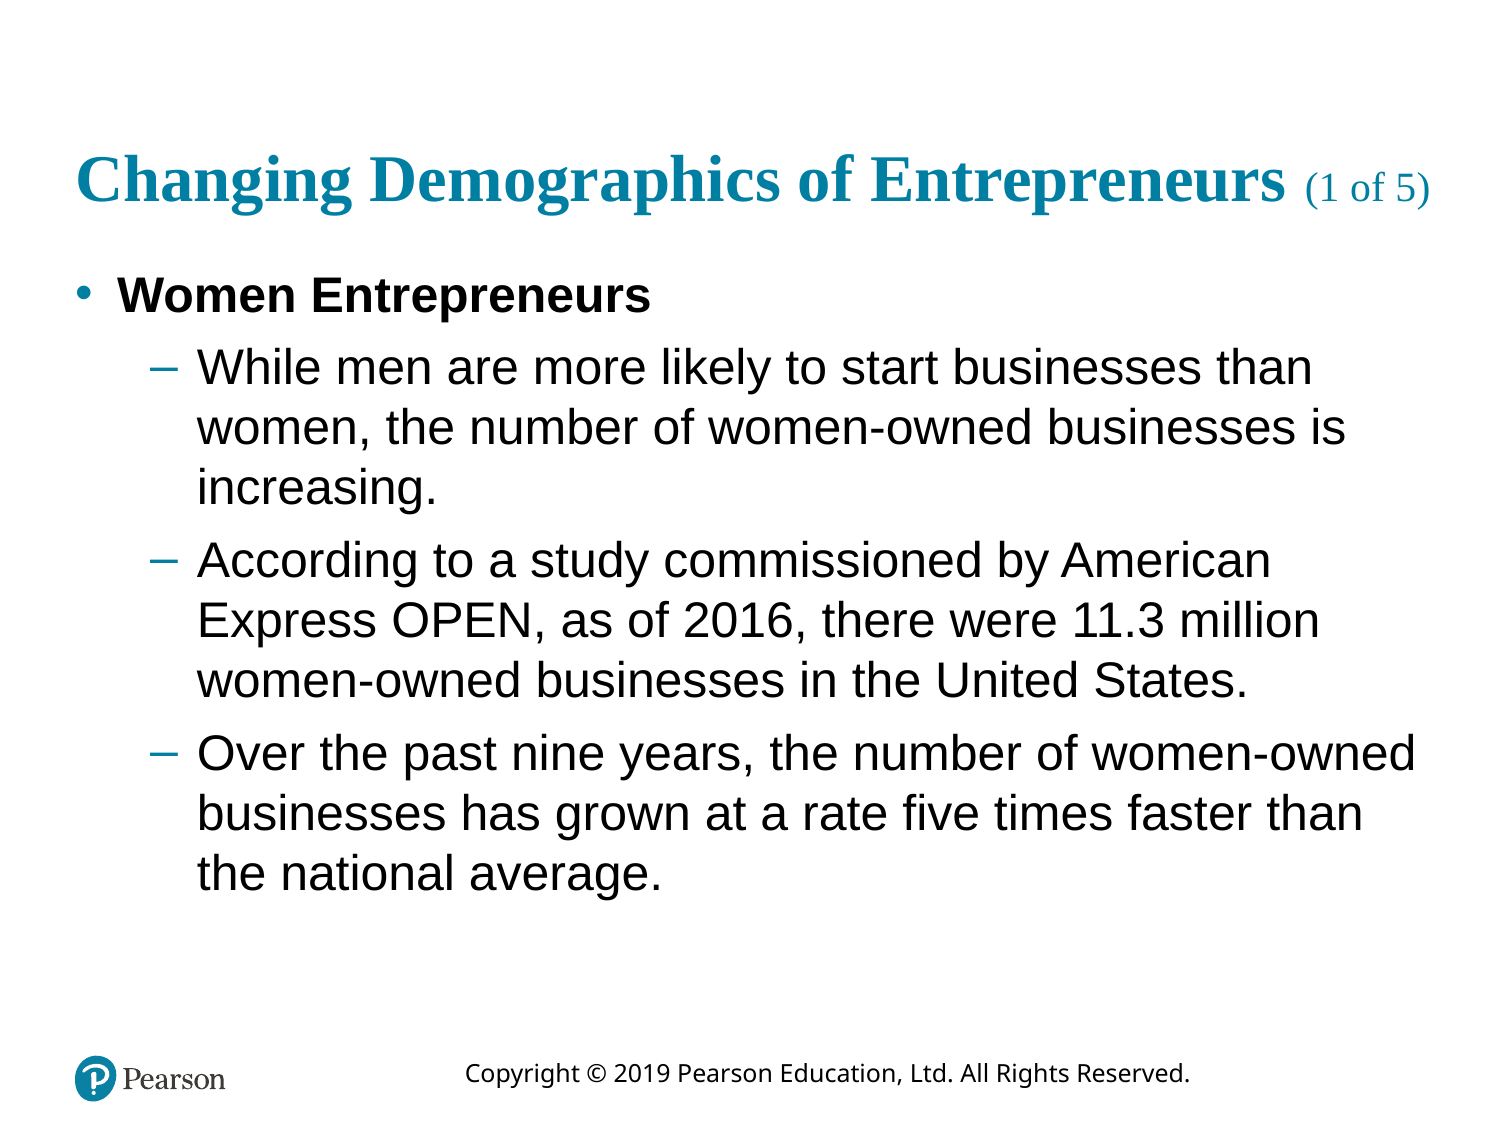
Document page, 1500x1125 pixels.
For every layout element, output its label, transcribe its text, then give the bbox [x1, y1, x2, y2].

list Women Entrepreneurs While men are more likely to start businesses than women, the number of women-owned businesses is increasing. According to a study commissioned by American Express OPEN, as of 2016, there were 11.3 million women-owned businesses in the United States. Over the past nine years, the number of women-owned businesses has grown at a rate five times faster than the national average. [75, 262, 1425, 1005]
title Changing Demographics of Entrepreneurs (1 of 5) [75, 35, 1463, 216]
